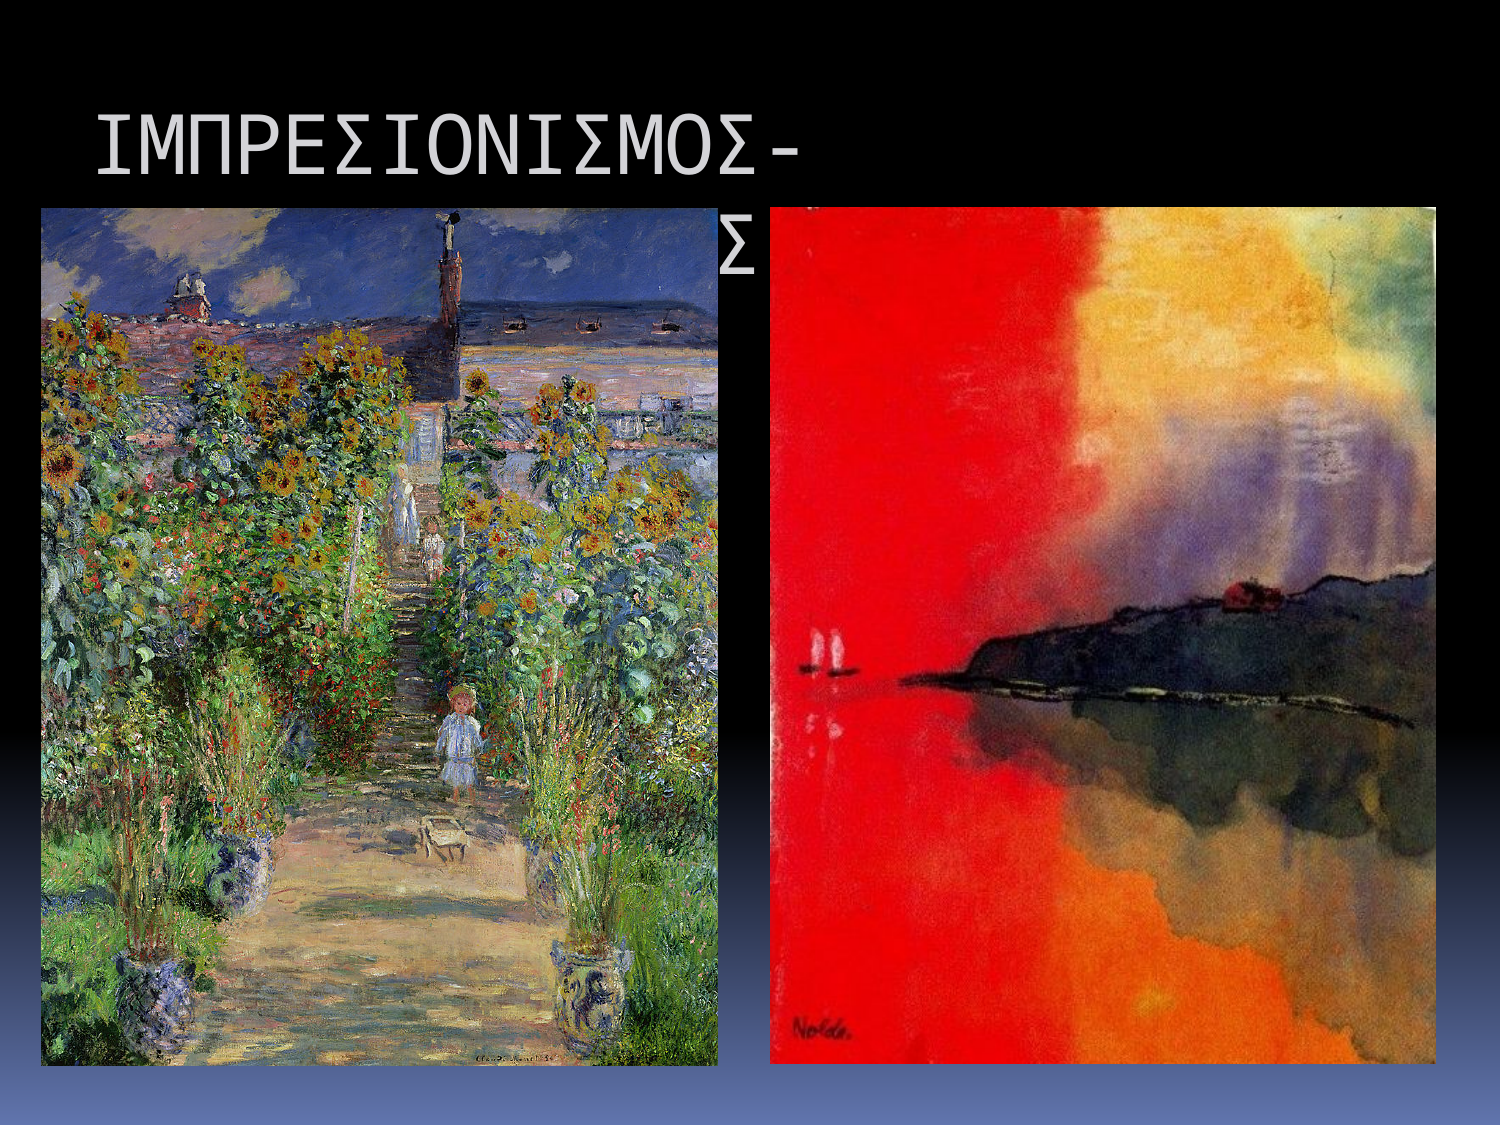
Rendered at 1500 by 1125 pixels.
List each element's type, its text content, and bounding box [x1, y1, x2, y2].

title ΙΜΠΡΕΣΙΟΝΙΣΜΟΣ- ΕΞΠΡΕΣΙΟΝΙΣΜΟΣ [75, 83, 1425, 234]
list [769, 206, 1436, 1064]
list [40, 207, 718, 1066]
